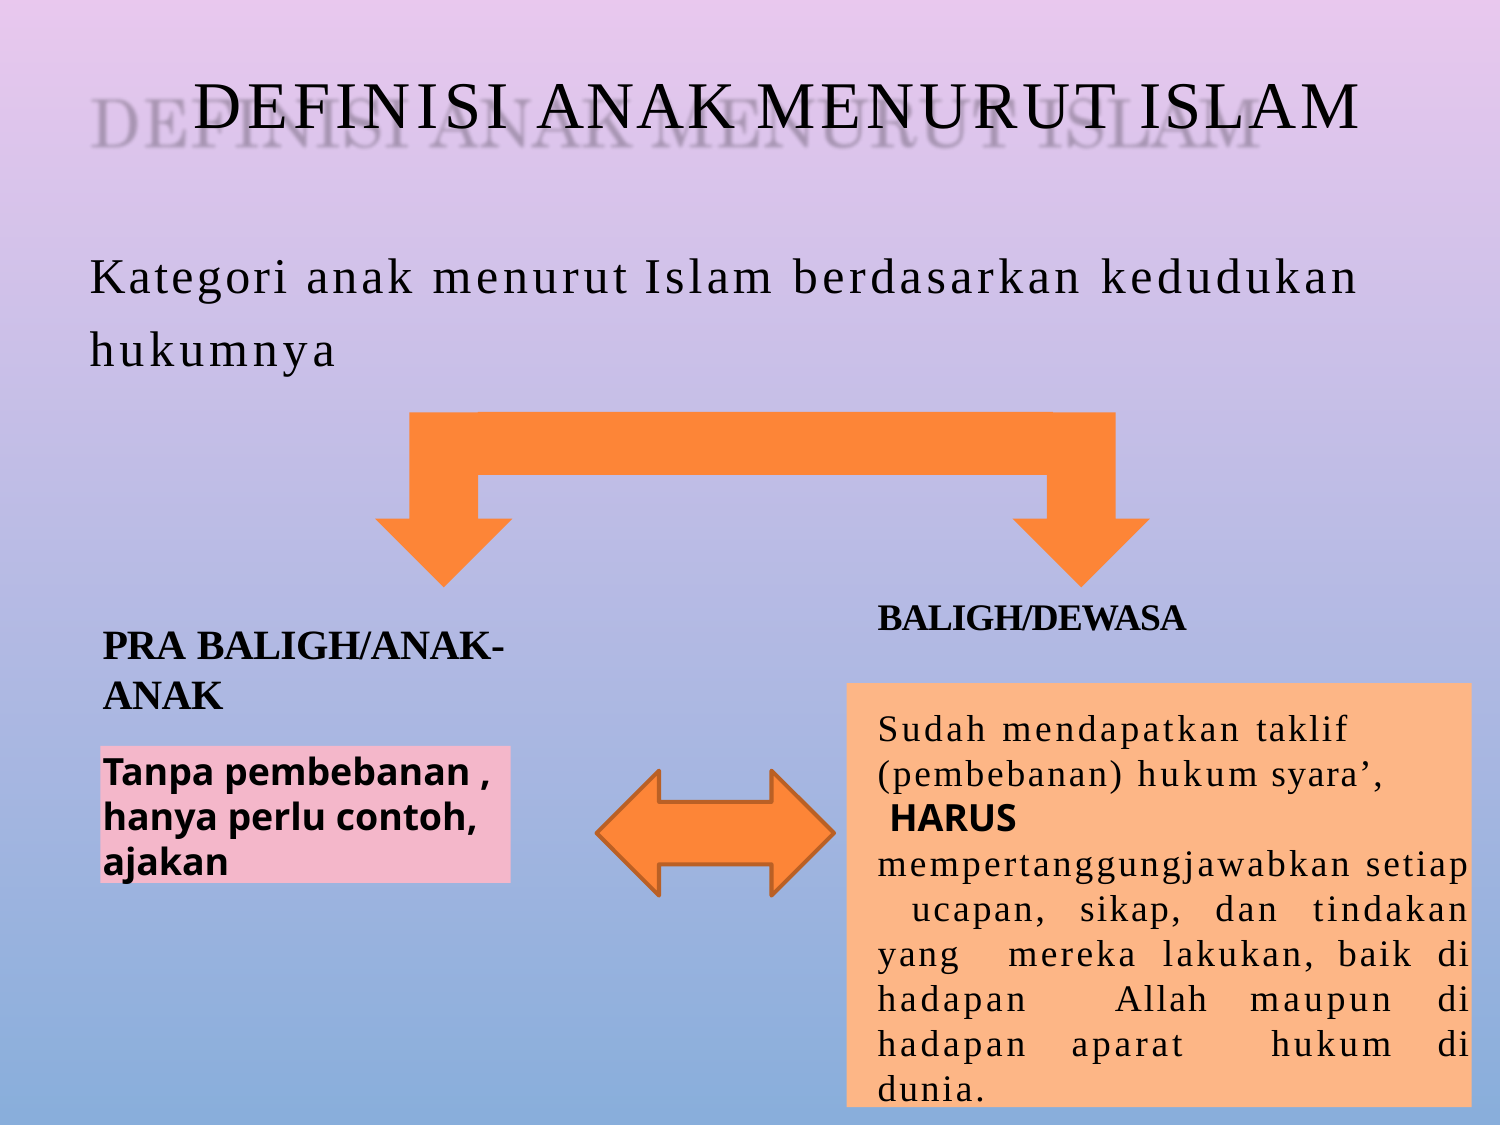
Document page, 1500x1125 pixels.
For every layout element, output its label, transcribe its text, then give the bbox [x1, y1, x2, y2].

text_box Kategori anak menurut Islam berdasarkan kedudukan hukumnya [87, 229, 1385, 376]
text_box PRA BALIGH/ANAK-ANAK [100, 615, 625, 718]
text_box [596, 682, 1472, 1108]
text_box Tanpa pembebanan , hanya perlu contoh, ajakan [100, 745, 511, 883]
text_box [44, 56, 1307, 207]
text_box [375, 411, 1150, 588]
title DEFINISI ANAK MENURUT ISLAM [187, 5, 1364, 196]
text_box BALIGH/DEWASA [875, 590, 1195, 638]
